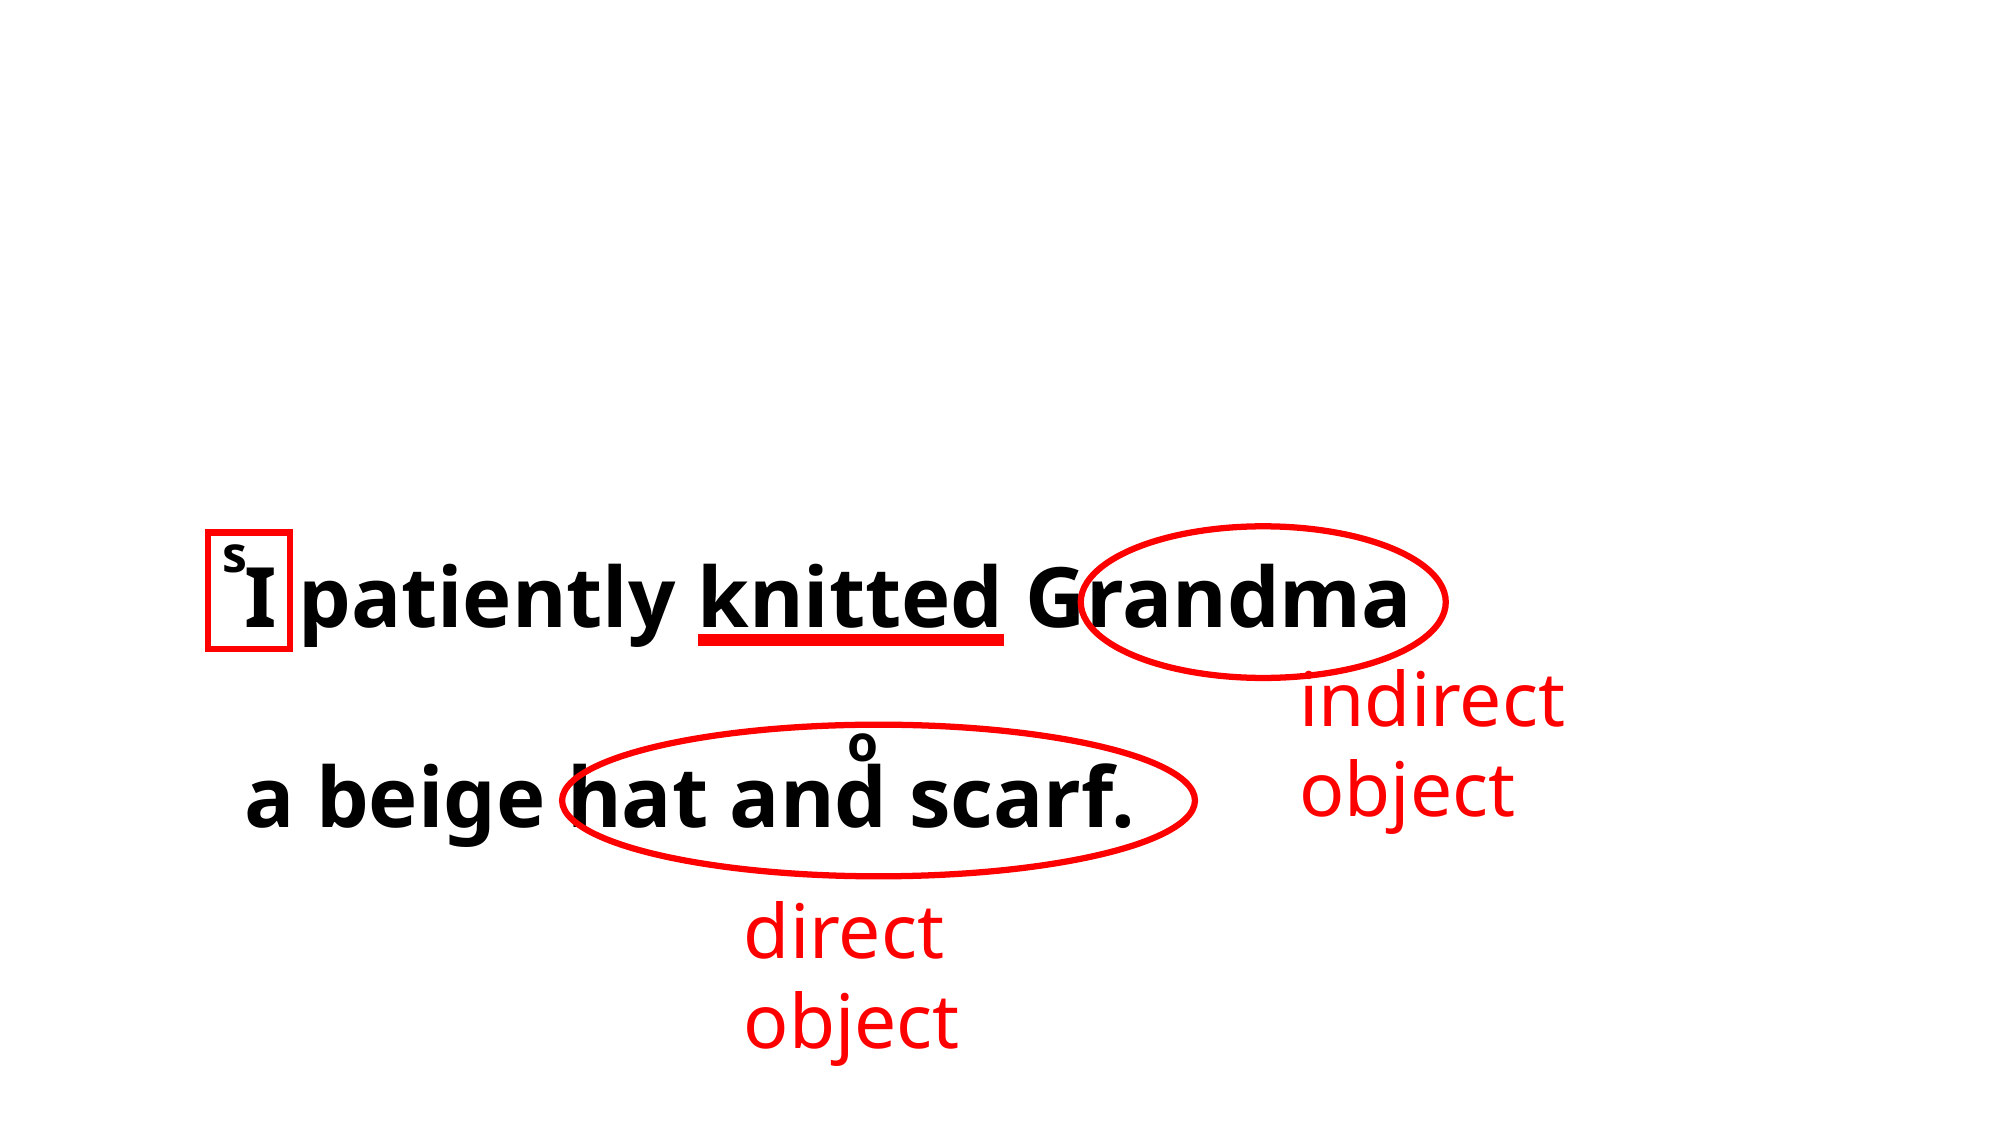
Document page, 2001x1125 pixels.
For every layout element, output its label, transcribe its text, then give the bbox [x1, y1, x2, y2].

text_box I patiently knitted Grandma a beige hat and scarf. [229, 536, 1774, 852]
text_box [561, 724, 1197, 876]
text_box [1079, 525, 1447, 679]
text_box indirect object [1284, 643, 1650, 839]
text_box o [832, 704, 983, 780]
text_box [207, 532, 291, 650]
text_box s [208, 514, 359, 590]
text_box direct object [729, 876, 1076, 1072]
